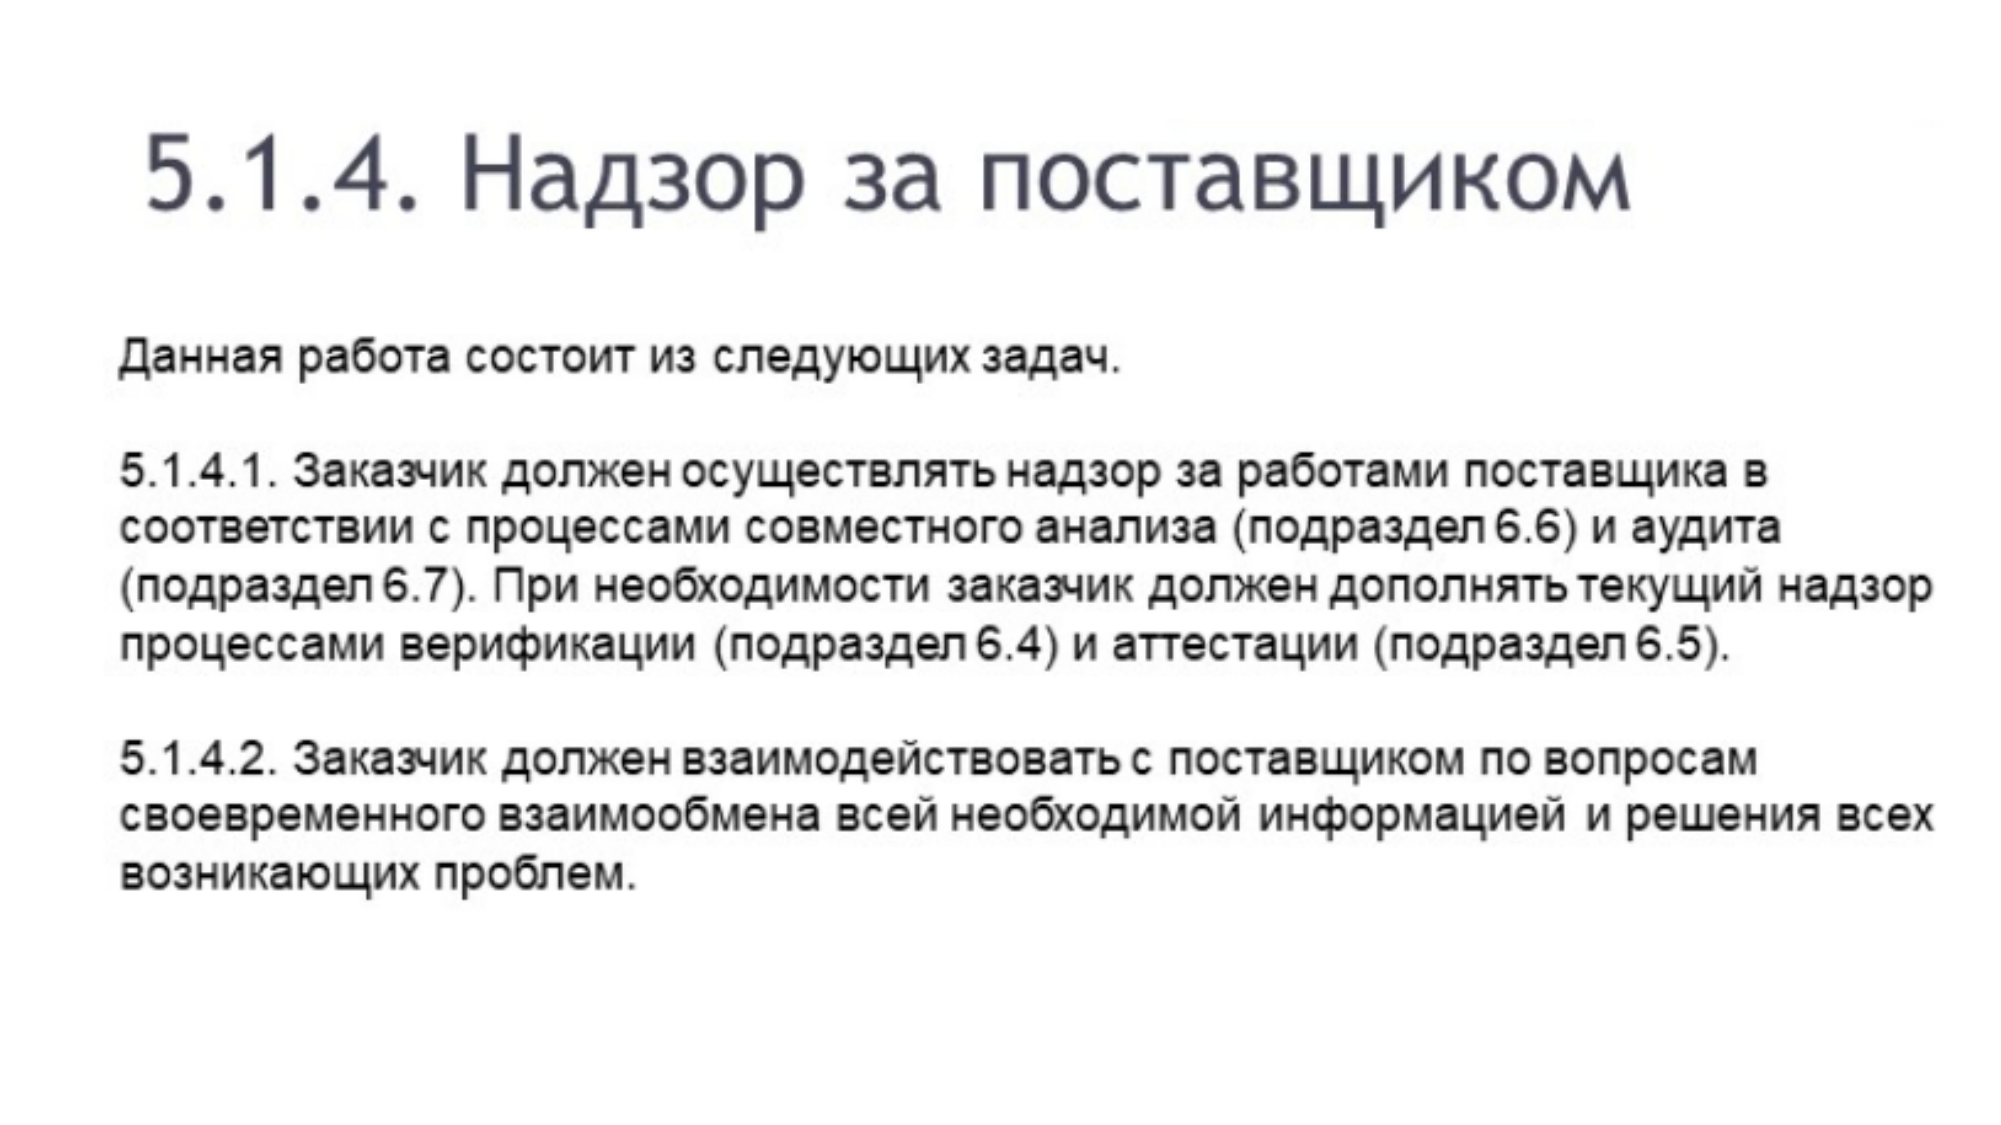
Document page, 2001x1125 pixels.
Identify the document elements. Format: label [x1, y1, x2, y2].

picture [76, 118, 1943, 929]
